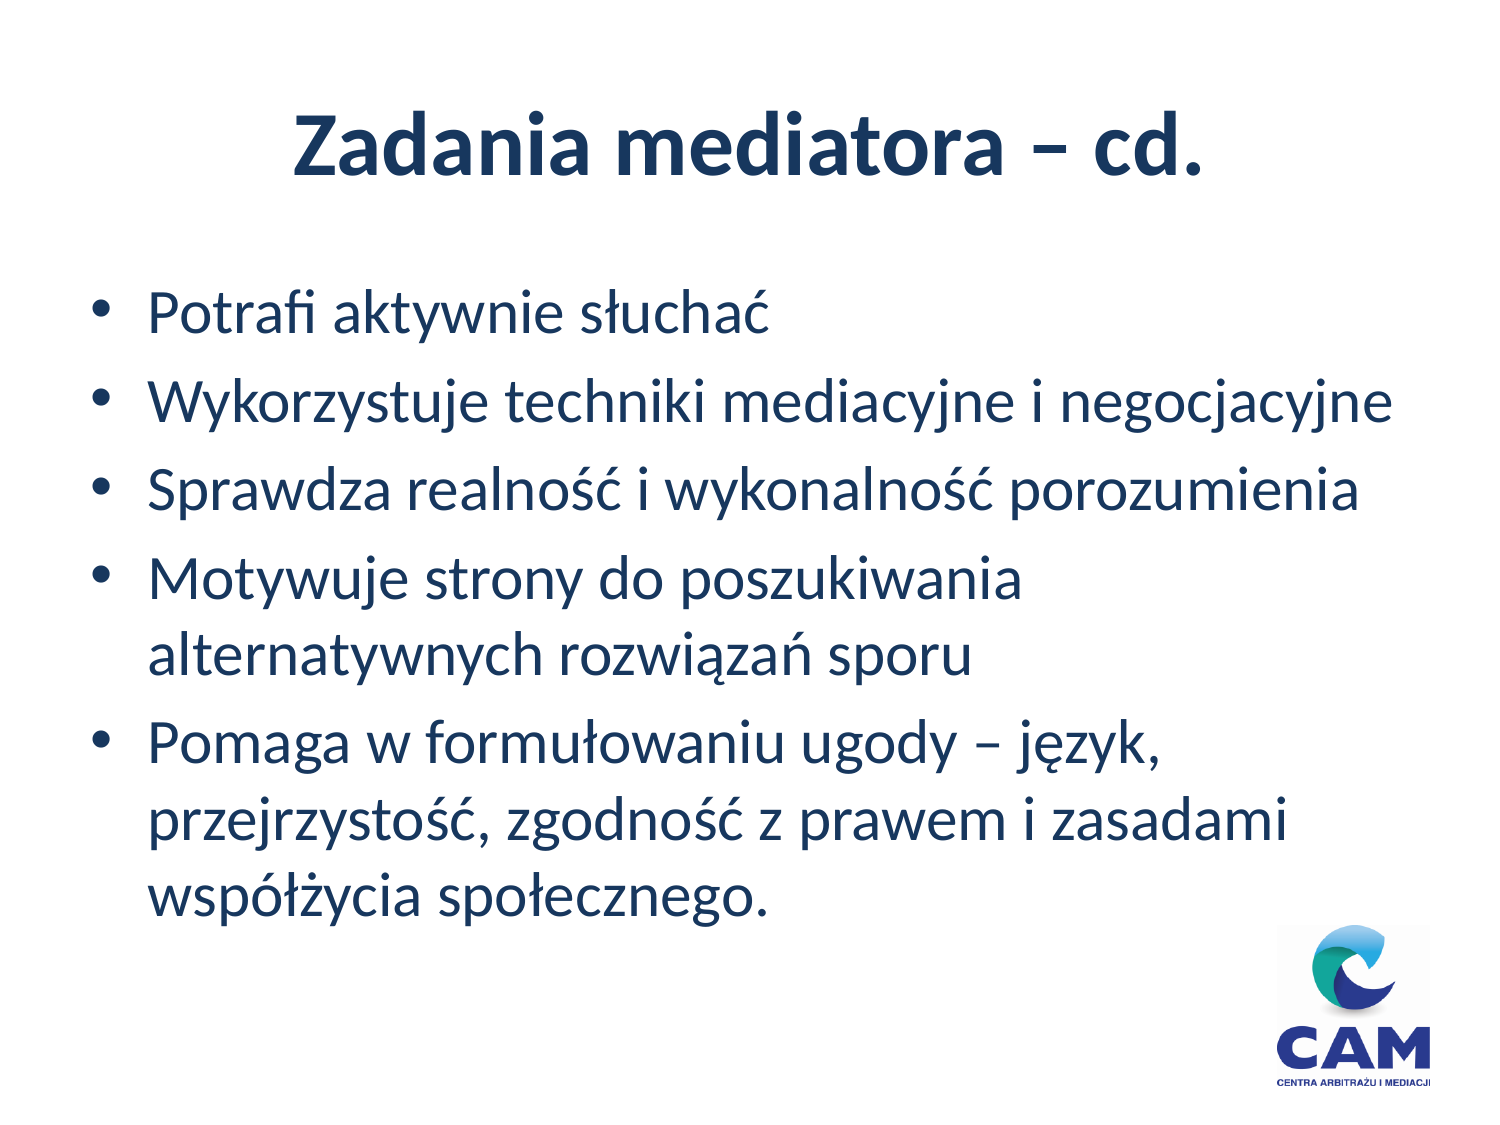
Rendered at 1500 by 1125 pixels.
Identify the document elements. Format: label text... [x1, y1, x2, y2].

list Potrafi aktywnie słuchać Wykorzystuje techniki mediacyjne i negocjacyjne Sprawdza realność i wykonalność porozumienia Motywuje strony do poszukiwania alternatywnych rozwiązań sporu Pomaga w formułowaniu ugody – język, przejrzystość, zgodność z prawem i zasadami współżycia społecznego. [75, 262, 1425, 1005]
picture [1277, 925, 1430, 1087]
title Zadania mediatora – cd. [75, 45, 1425, 233]
